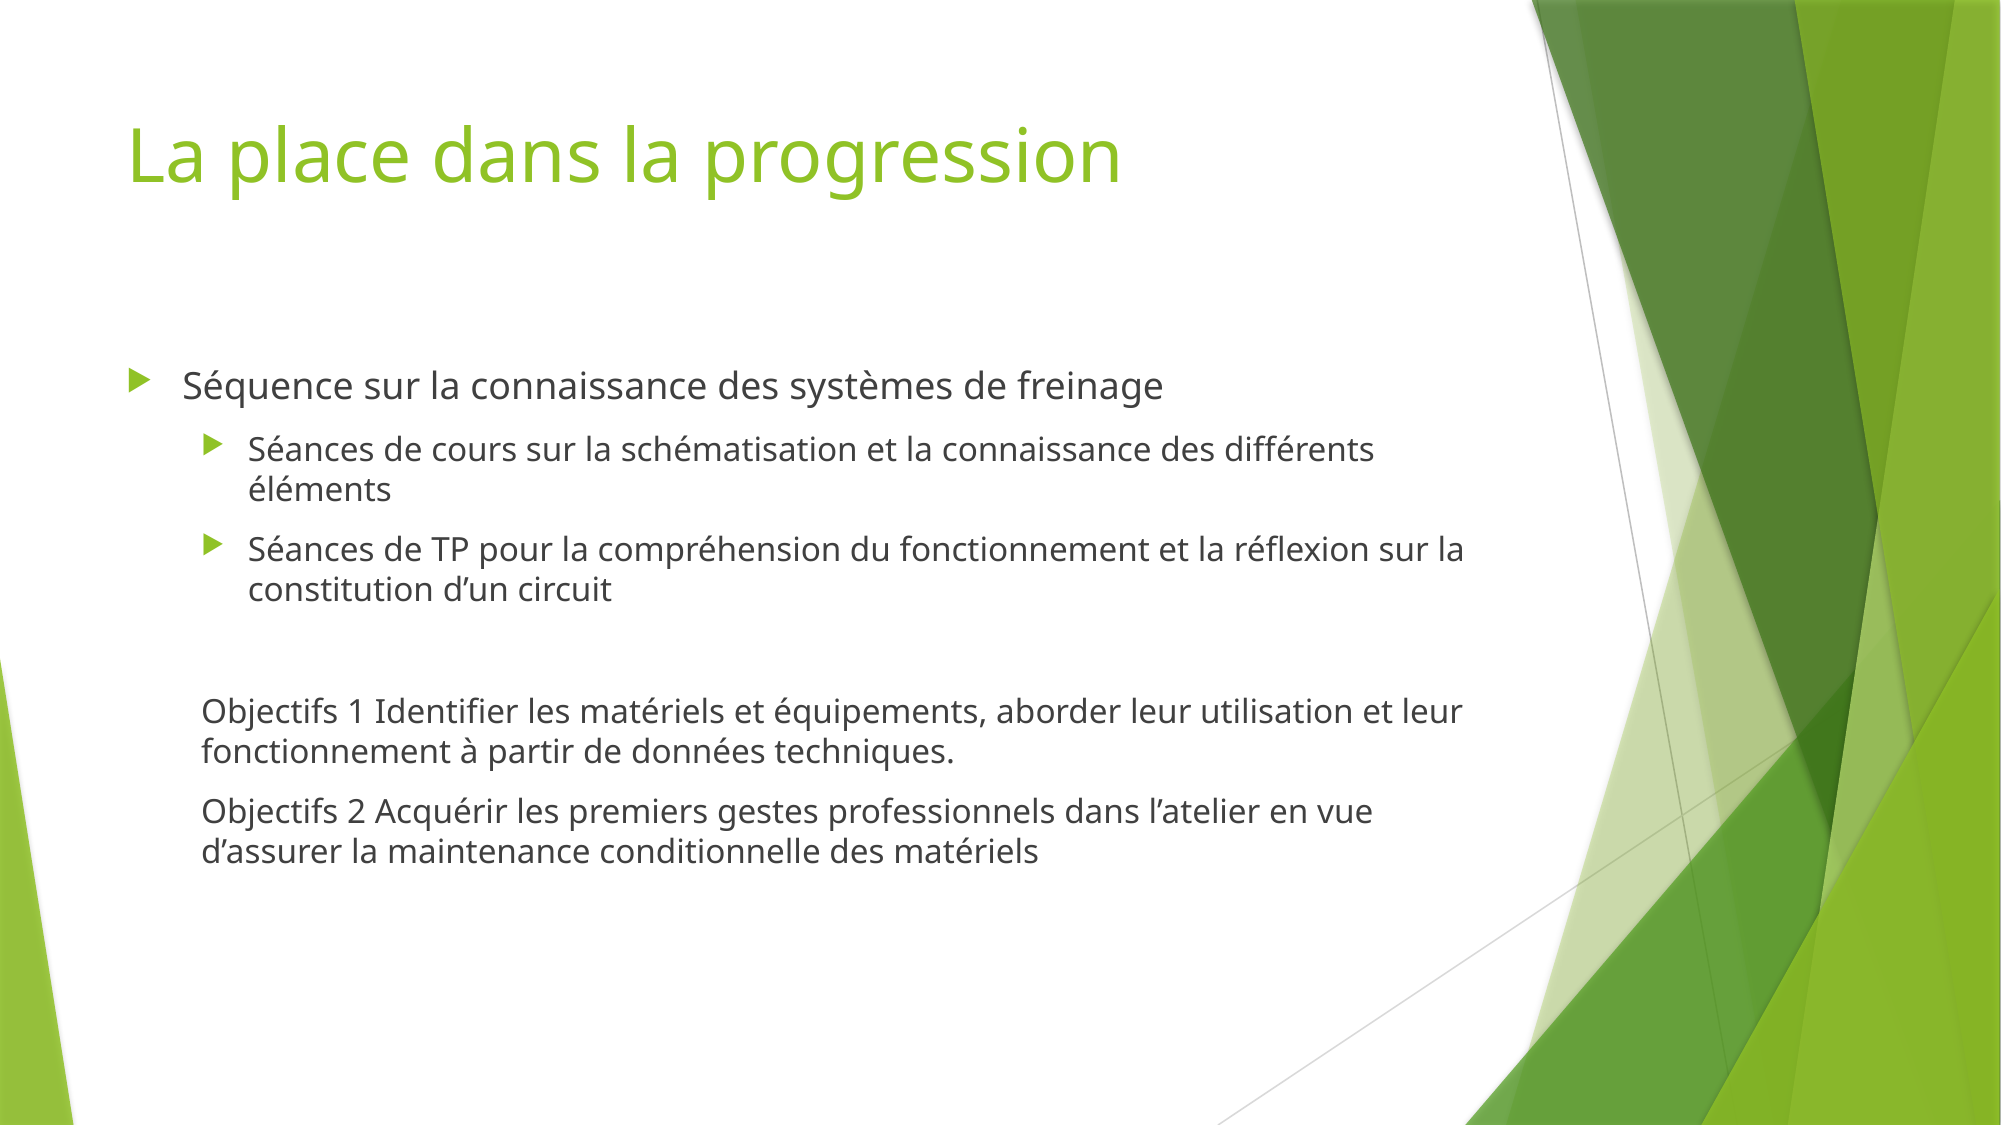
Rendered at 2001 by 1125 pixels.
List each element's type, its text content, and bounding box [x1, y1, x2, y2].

title La place dans la progression [111, 99, 1522, 317]
list Séquence sur la connaissance des systèmes de freinage Séances de cours sur la schématisation et la connaissance des différents éléments Séances de TP pour la compréhension du fonctionnement et la réflexion sur la constitution d’un circuit Objectifs 1 Identifier les matériels et équipements, aborder leur utilisation et leur fonctionnement à partir de données techniques. Objectifs 2 Acquérir les premiers gestes professionnels dans l’atelier en vue d’assurer la maintenance conditionnelle des matériels [111, 354, 1522, 992]
